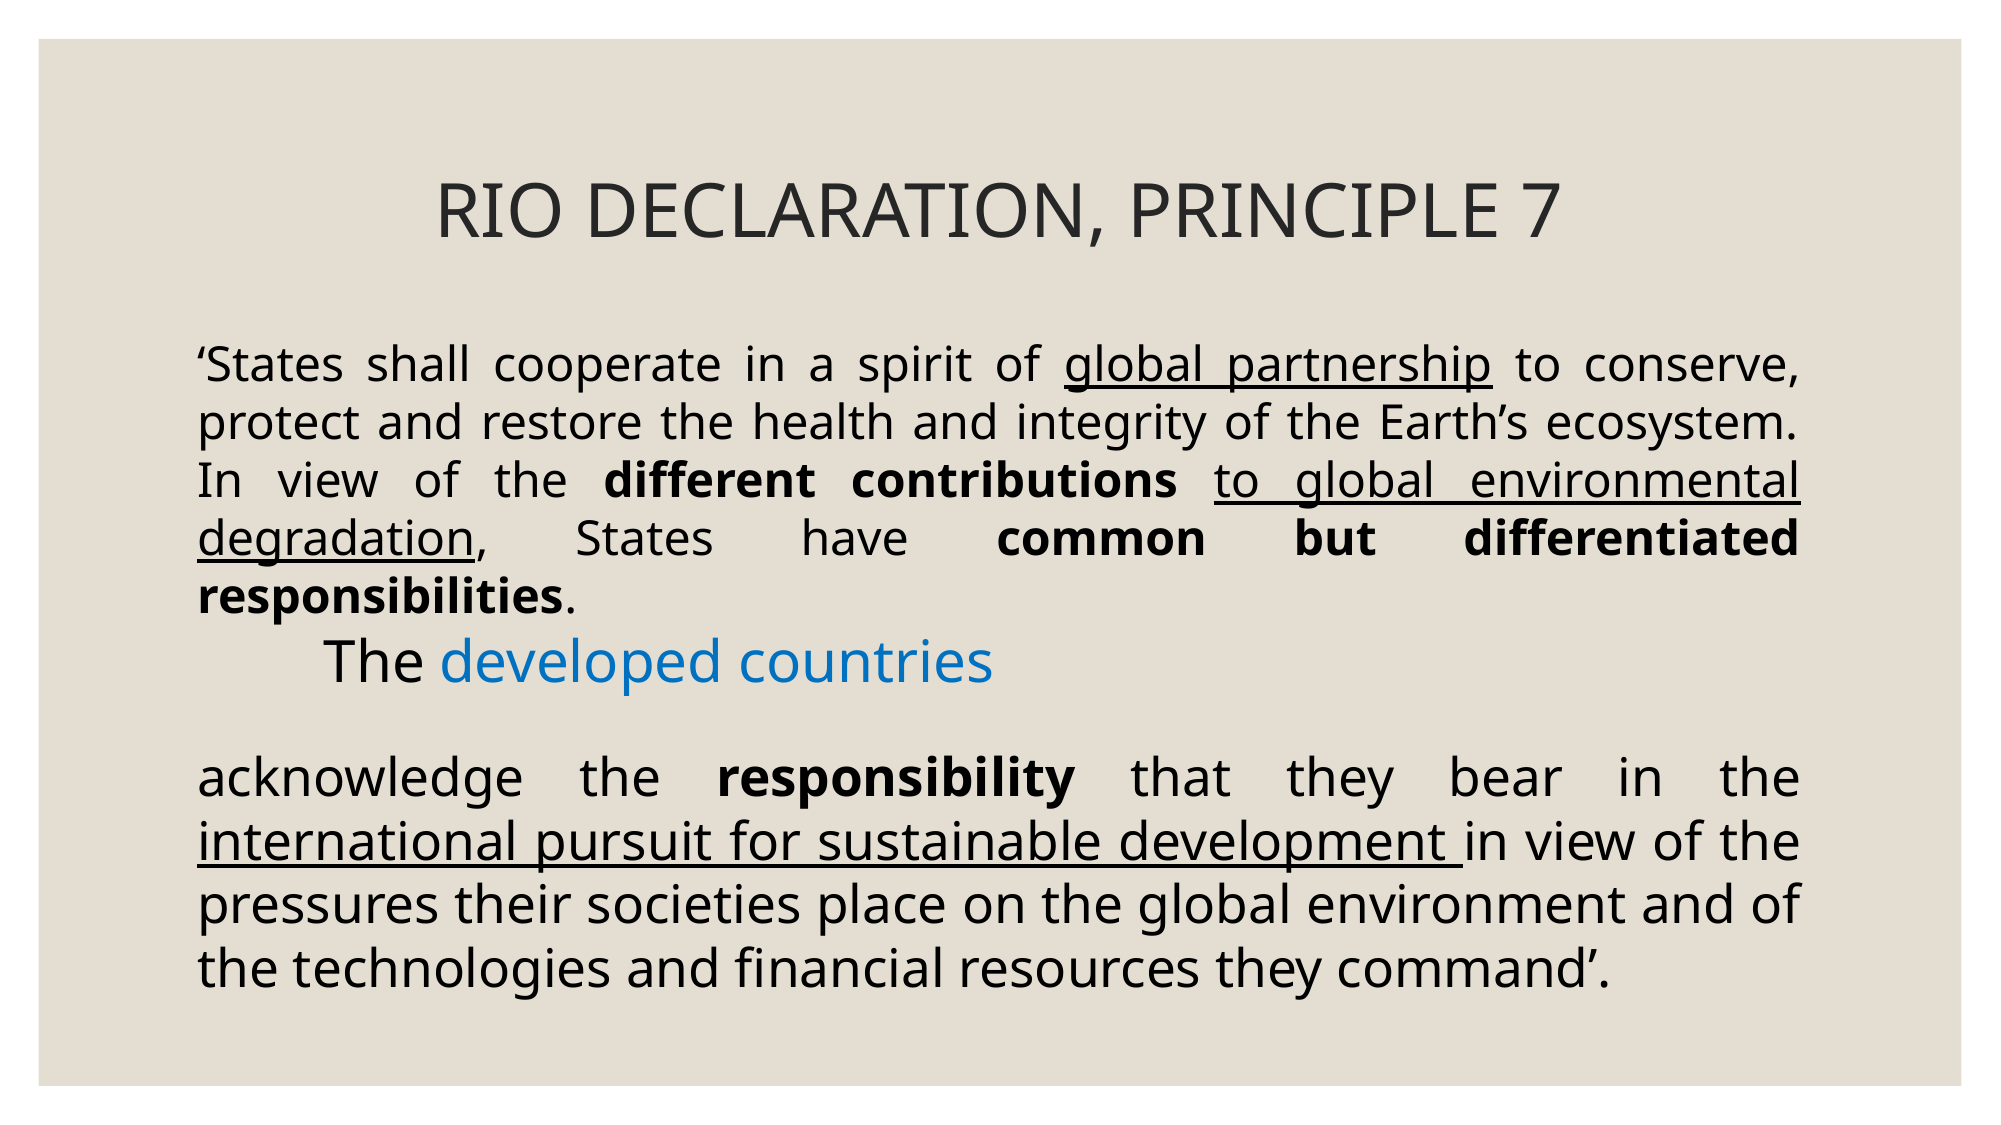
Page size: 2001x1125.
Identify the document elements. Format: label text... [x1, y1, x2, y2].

text_box acknowledge the responsibility that they bear in the international pursuit for sustainable development in view of the pressures their societies place on the global environment and of the technologies and financial resources they command’. [182, 736, 1817, 1044]
list ‘States shall cooperate in a spirit of global partnership to conserve, protect and restore the health and integrity of the Earth’s ecosystem. In view of the different contributions to global environmental degradation, States have common but differentiated responsibilities. [182, 325, 1817, 633]
title RIO DECLARATION, PRINCIPLE 7 [182, 81, 1817, 325]
text_box The [309, 616, 441, 733]
text_box developed countries [424, 616, 2000, 857]
